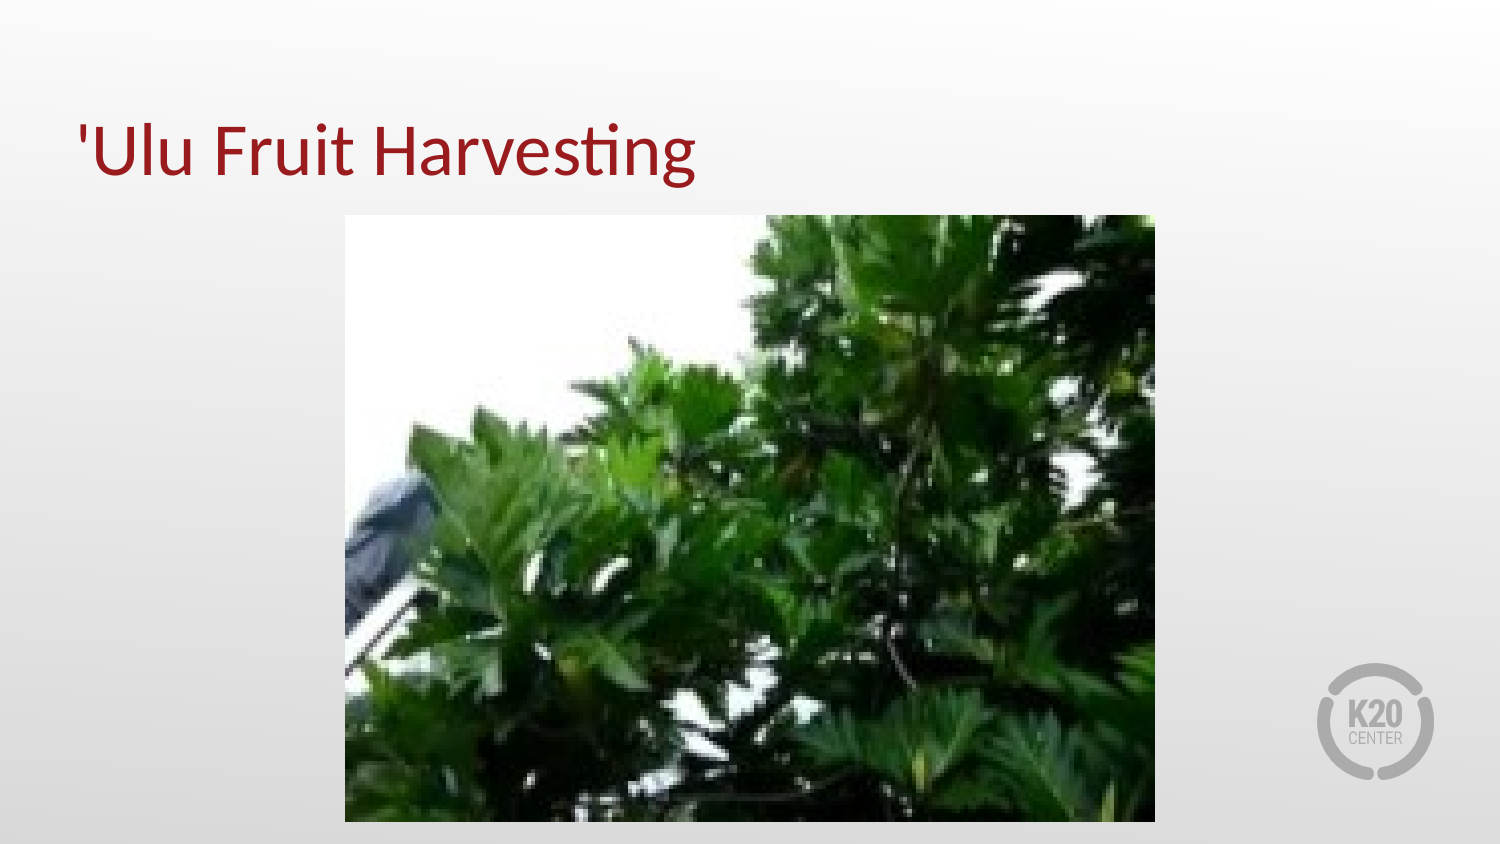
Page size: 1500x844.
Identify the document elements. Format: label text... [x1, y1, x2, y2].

picture [1300, 646, 1451, 797]
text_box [344, 214, 1156, 823]
title 'Ulu Fruit Harvesting [75, 50, 1425, 191]
